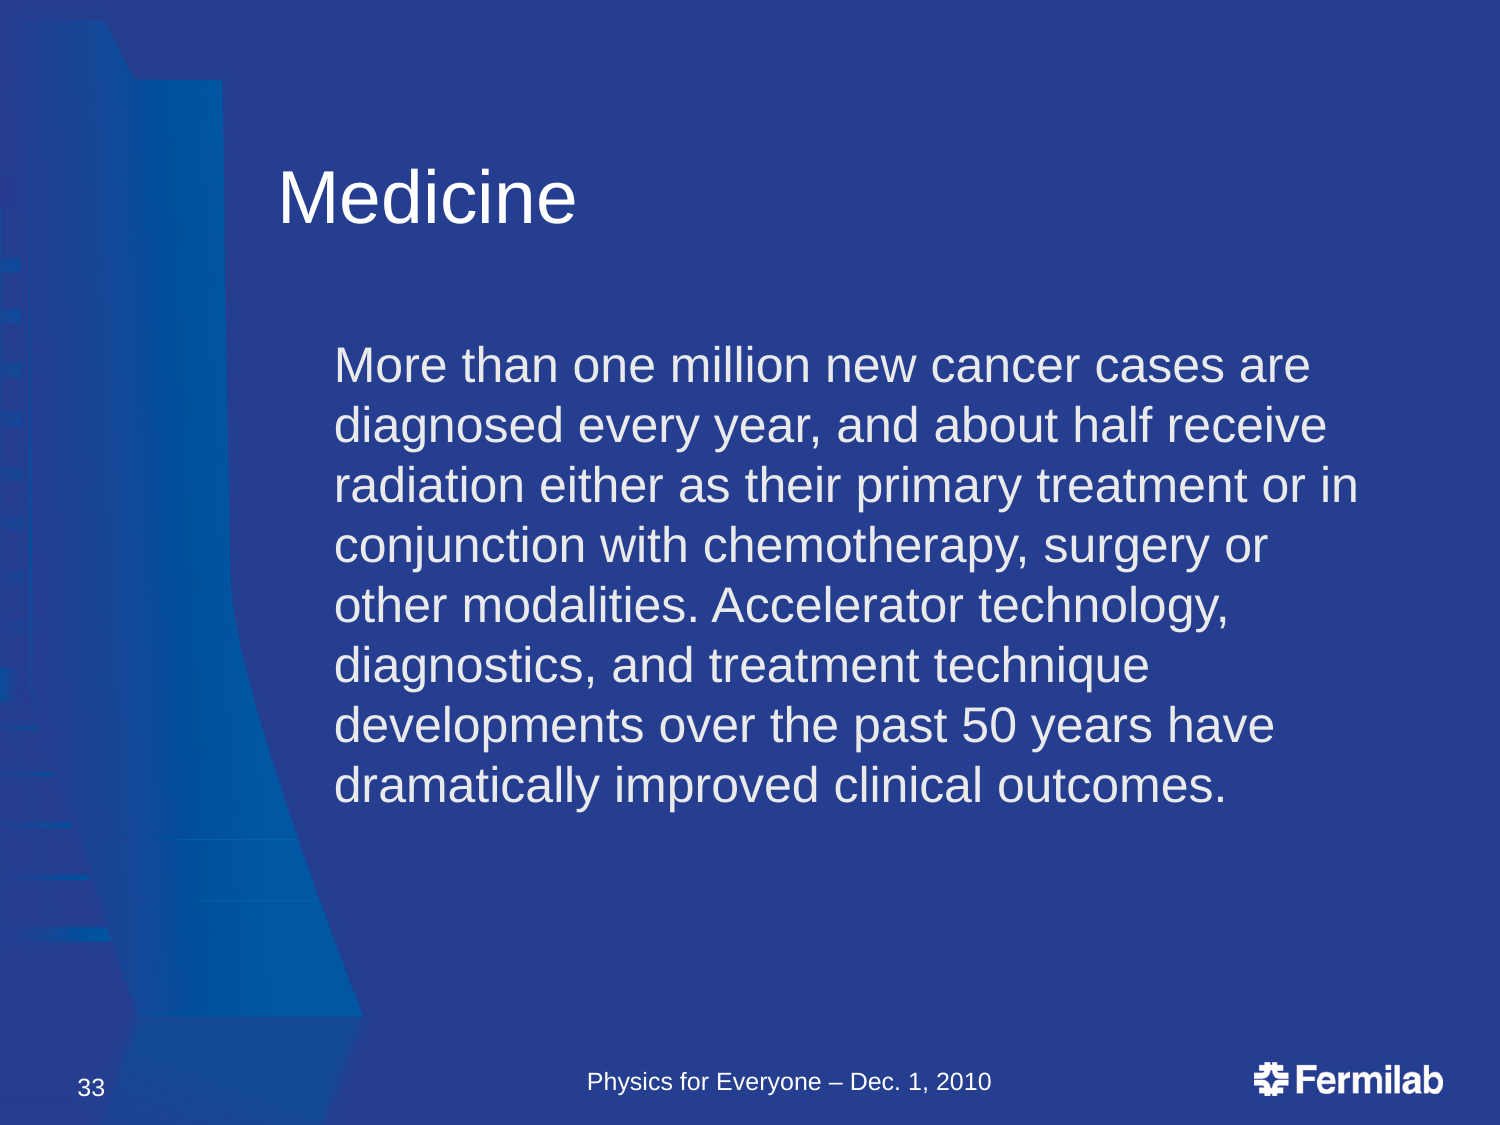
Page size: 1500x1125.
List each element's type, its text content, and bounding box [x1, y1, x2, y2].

picture [0, 0, 1500, 1125]
footer Physics for Everyone – Dec. 1, 2010 [571, 1027, 1048, 1104]
slide_number 33 [62, 1034, 376, 1110]
list More than one million new cancer cases are diagnosed every year, and about half receive radiation either as their primary treatment or in conjunction with chemotherapy, surgery or other modalities. Accelerator technology, diagnostics, and treatment technique developments over the past 50 years have dramatically improved clinical outcomes. [262, 324, 1388, 1001]
title Medicine [262, 99, 1388, 288]
